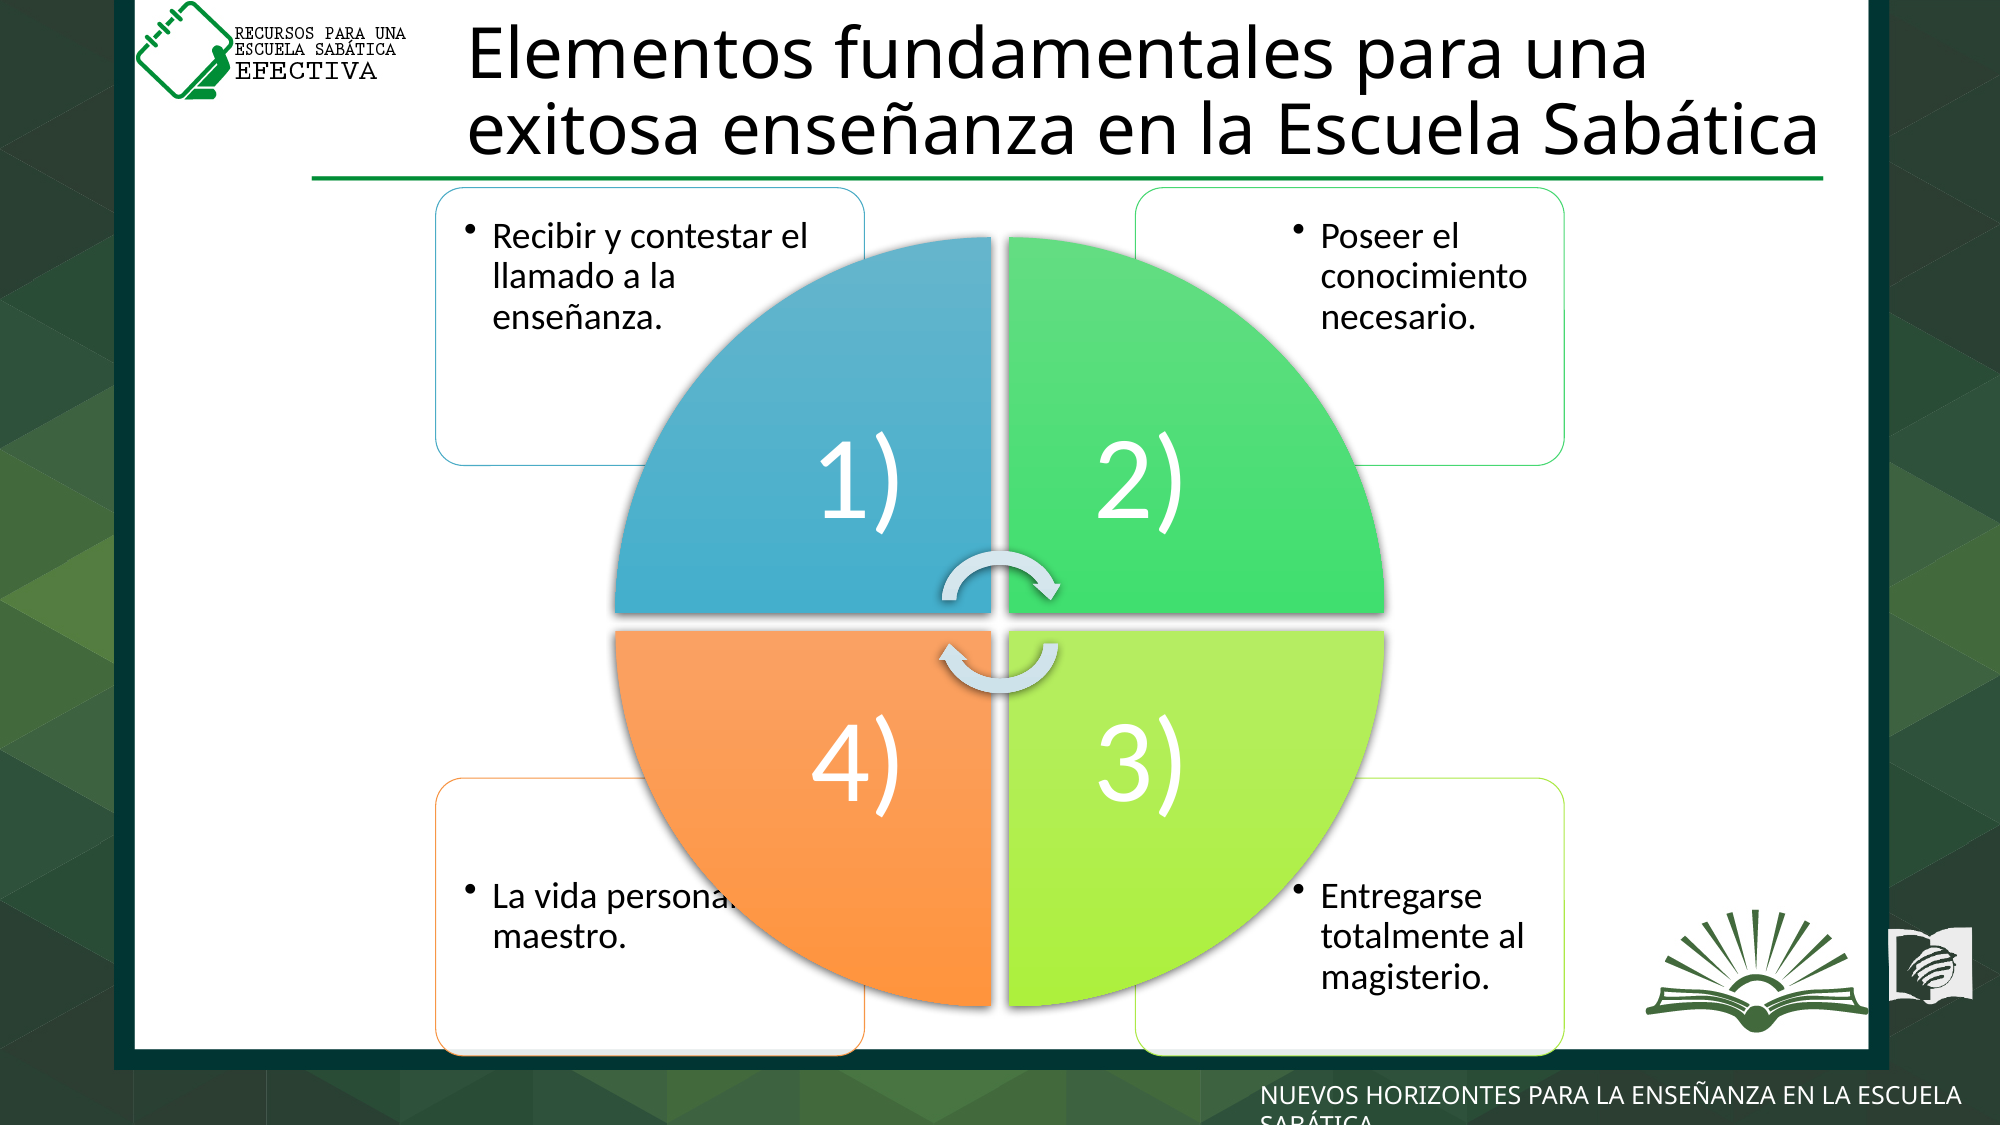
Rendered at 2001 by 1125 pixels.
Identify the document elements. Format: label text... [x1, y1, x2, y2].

picture [1294, 1118, 1301, 1124]
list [137, 187, 1863, 1056]
title Elementos fundamentales para una exitosa enseñanza en la Escuela Sabática [451, 0, 1863, 187]
picture [0, 0, 2000, 1125]
